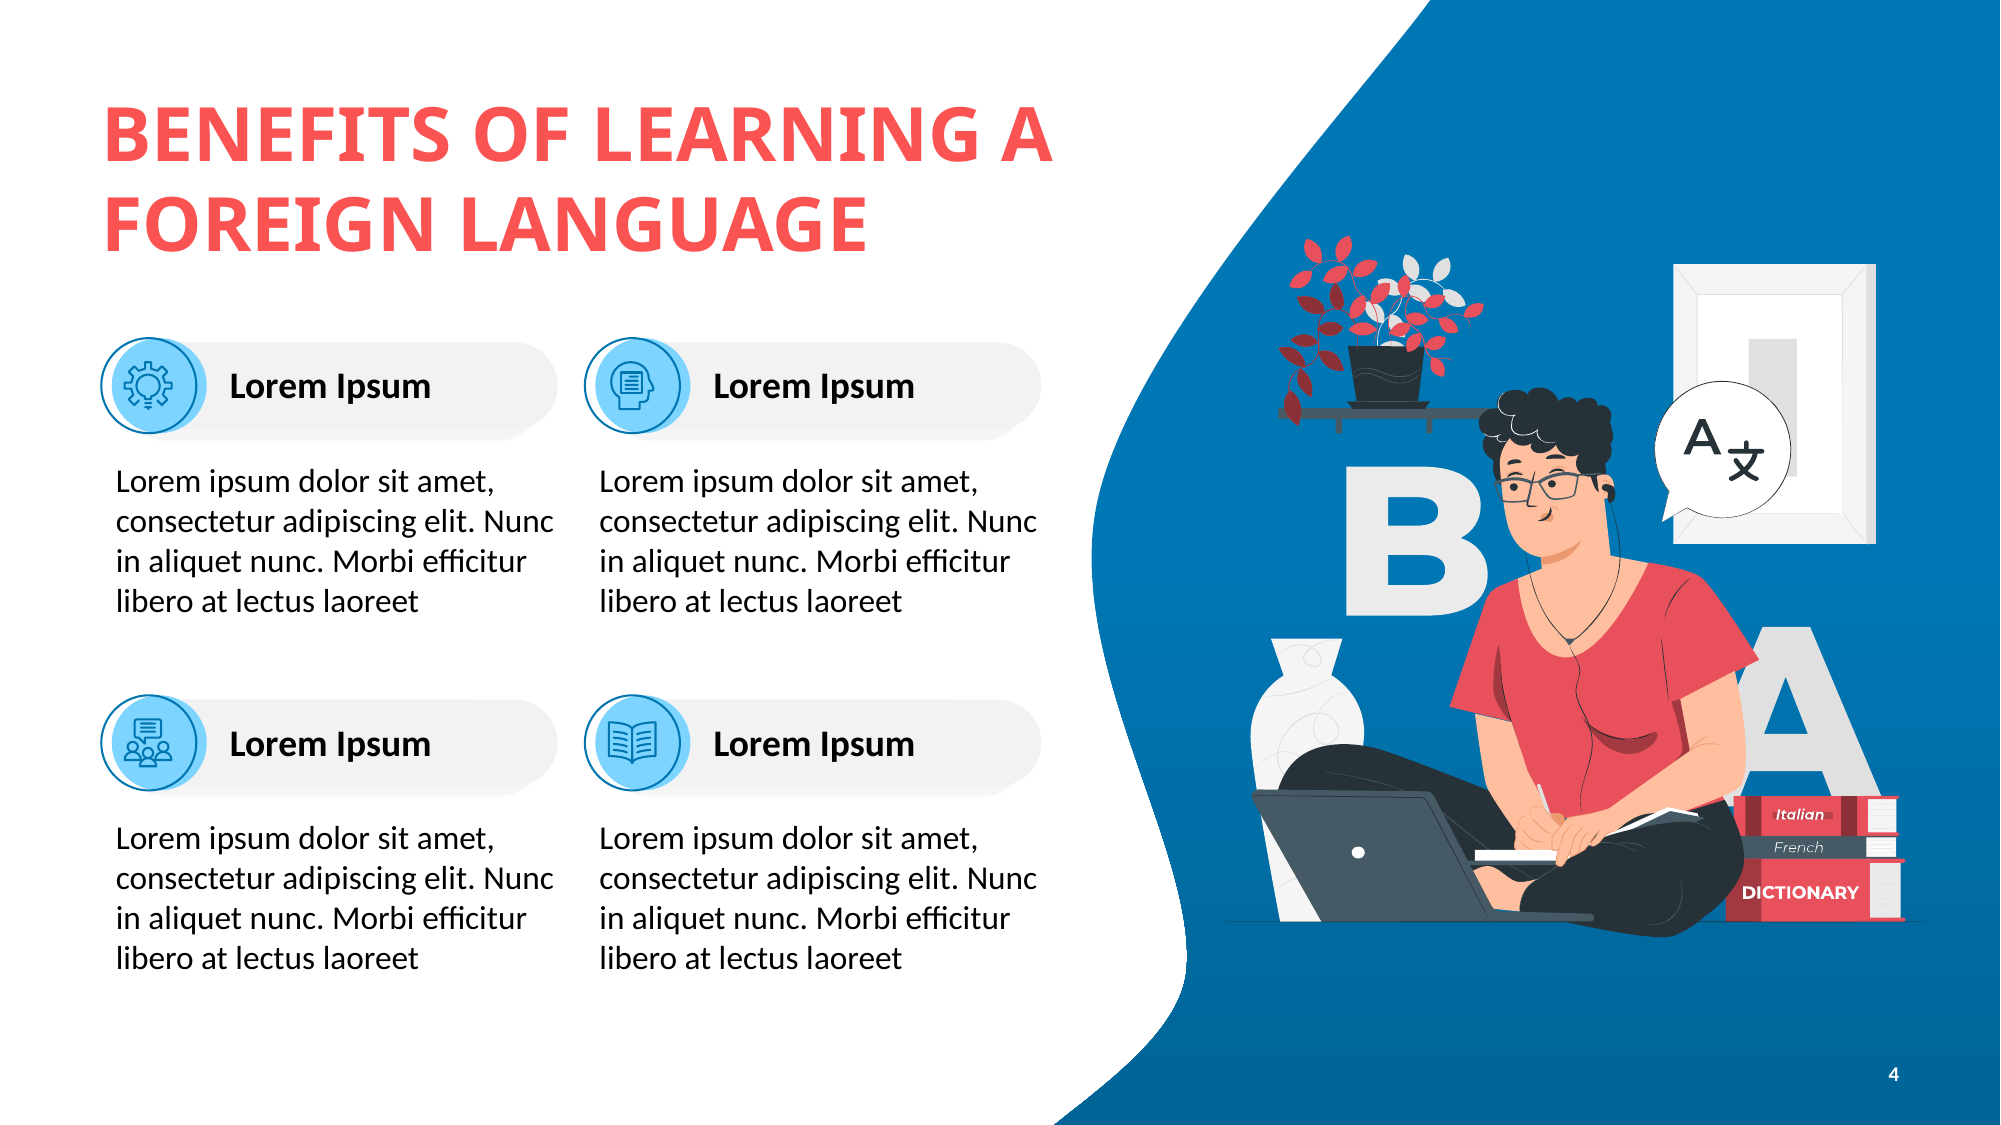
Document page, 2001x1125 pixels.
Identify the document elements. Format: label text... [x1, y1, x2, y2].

text_box Lorem Ipsum [229, 361, 441, 407]
text_box BENEFITS OF LEARNING A FOREIGN LANGUAGE [101, 86, 1135, 267]
text_box Lorem Ipsum [713, 718, 925, 764]
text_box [584, 338, 691, 434]
text_box Lorem ipsum dolor sit amet, consectetur adipiscing elit. Nunc in aliquet nunc. Morbi efficitur libero at lectus laoreet [115, 816, 577, 977]
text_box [101, 695, 207, 791]
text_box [1224, 235, 1926, 945]
text_box [207, 699, 558, 787]
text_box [124, 719, 172, 767]
text_box Lorem ipsum dolor sit amet, consectetur adipiscing elit. Nunc in aliquet nunc. Morbi efficitur libero at lectus laoreet [115, 459, 577, 620]
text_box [101, 338, 207, 434]
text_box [611, 362, 654, 410]
text_box Lorem Ipsum [229, 718, 441, 764]
text_box [691, 342, 1042, 430]
text_box Lorem Ipsum [713, 361, 925, 407]
slide_number 4 [1861, 1063, 1927, 1083]
text_box Lorem ipsum dolor sit amet, consectetur adipiscing elit. Nunc in aliquet nunc. Morbi efficitur libero at lectus laoreet [599, 816, 1060, 977]
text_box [608, 722, 656, 764]
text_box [584, 695, 691, 791]
text_box [207, 342, 558, 430]
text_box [124, 362, 172, 410]
text_box [1052, 0, 2000, 1125]
text_box [691, 699, 1042, 787]
text_box Lorem ipsum dolor sit amet, consectetur adipiscing elit. Nunc in aliquet nunc. Morbi efficitur libero at lectus laoreet [599, 459, 1060, 620]
